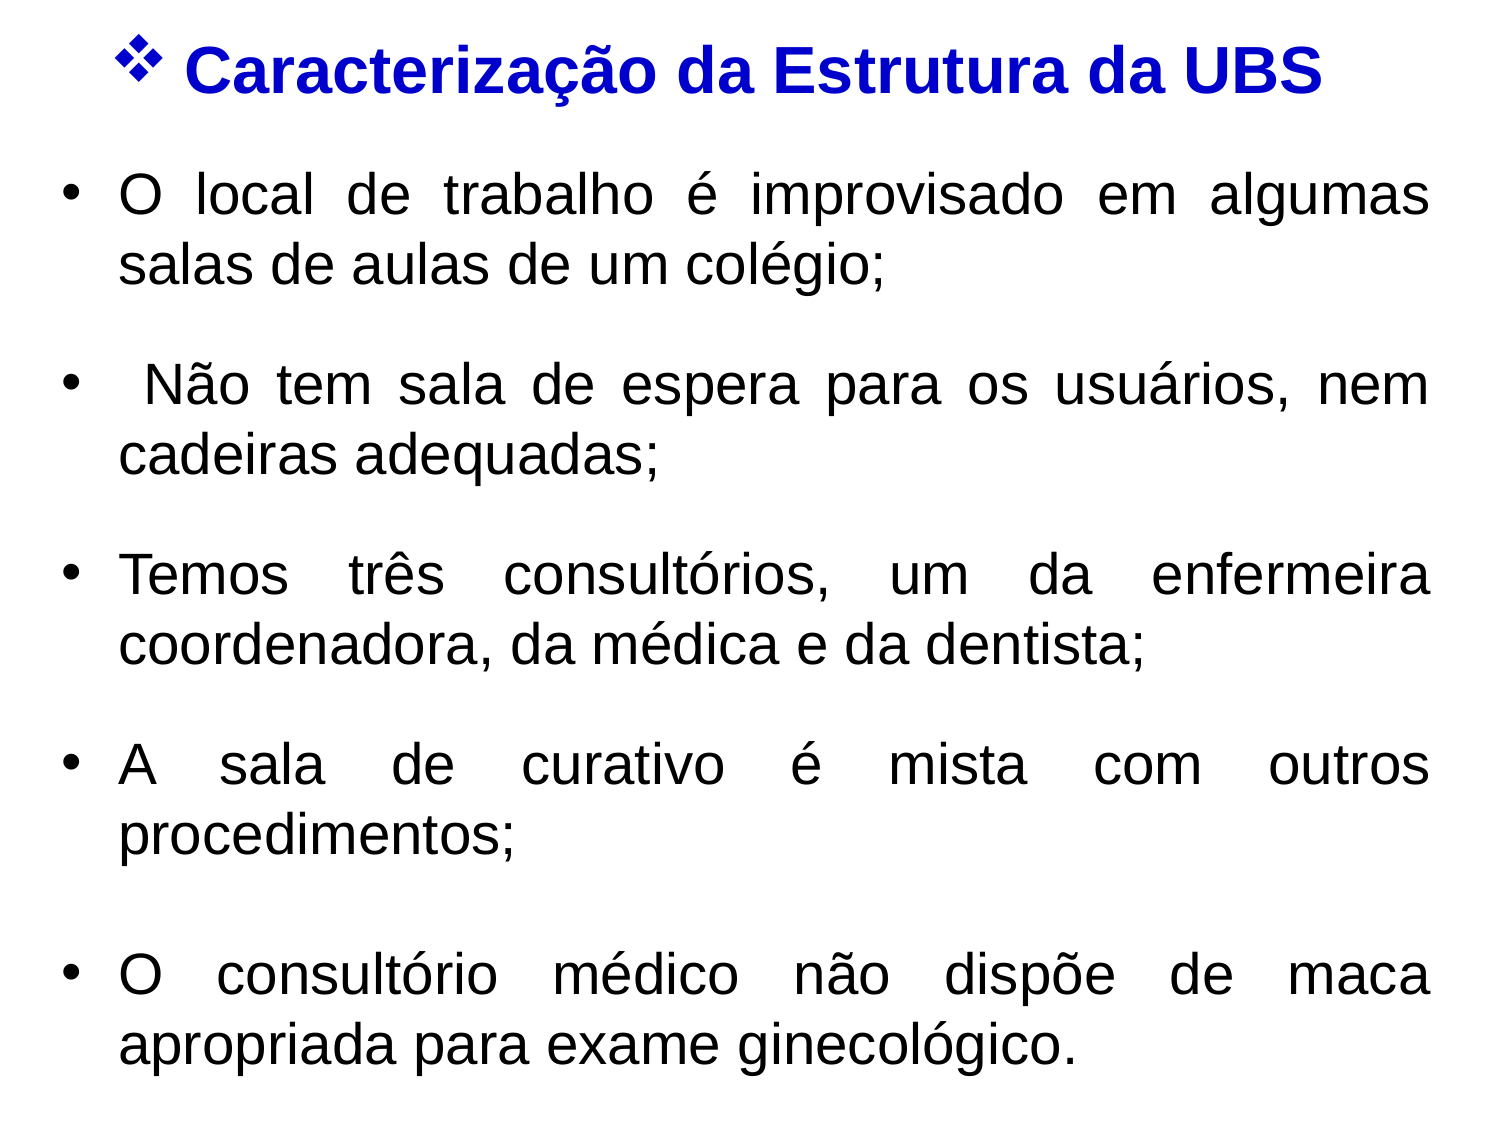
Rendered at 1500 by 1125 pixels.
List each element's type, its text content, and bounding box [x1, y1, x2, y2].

text_box Caracterização da Estrutura da UBS [94, 19, 1436, 114]
text_box O local de trabalho é improvisado em algumas salas de aulas de um colégio; Não tem sala de espera para os usuários, nem cadeiras adequadas; Temos três consultórios, um da enfermeira coordenadora, da médica e da dentista; A sala de curativo é mista com outros procedimentos; O consultório médico não dispõe de maca apropriada para exame ginecológico. [47, 148, 1447, 1125]
